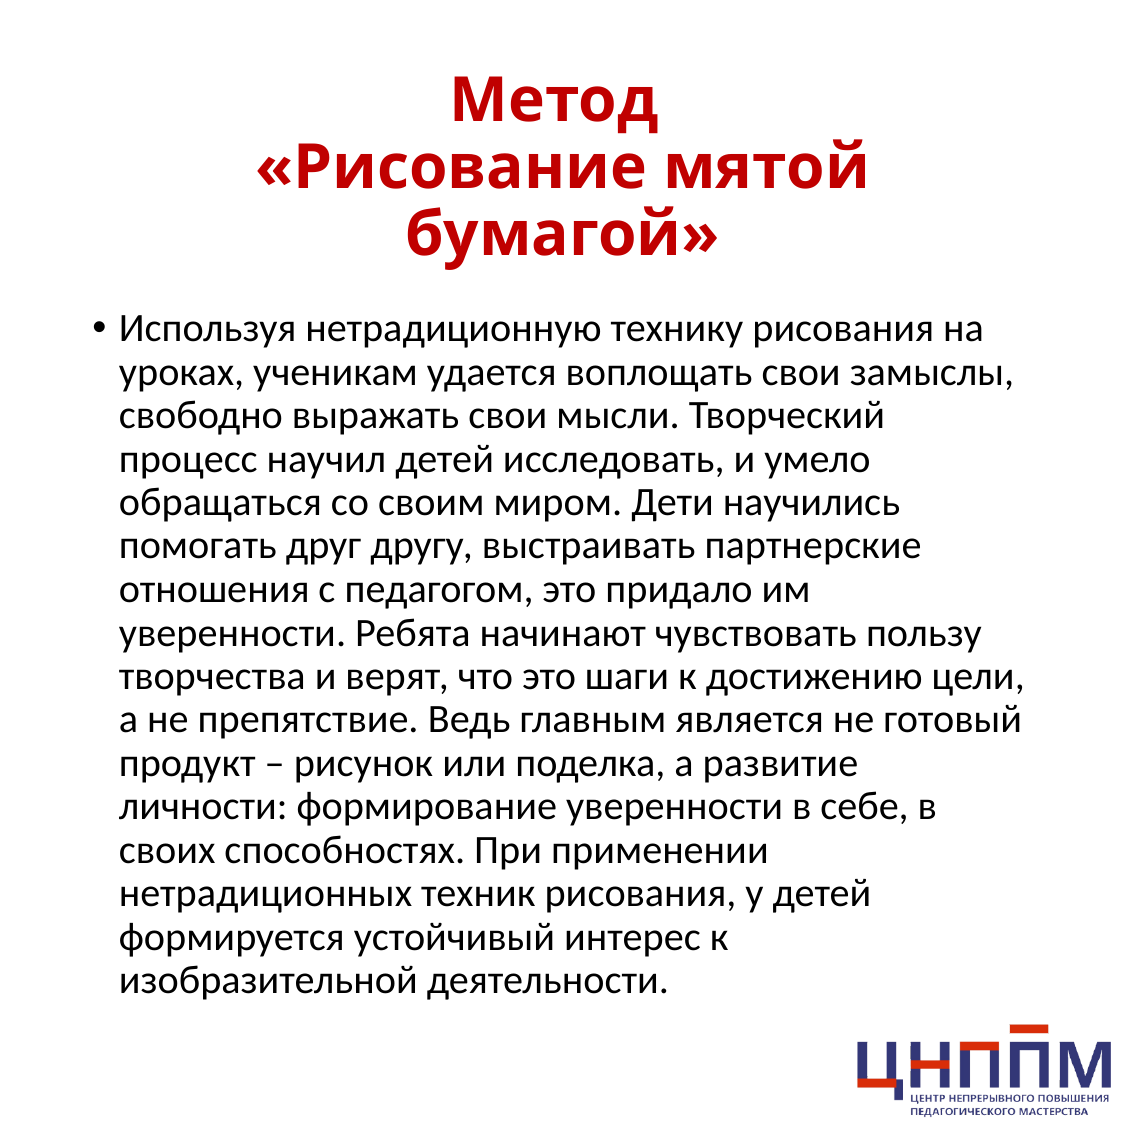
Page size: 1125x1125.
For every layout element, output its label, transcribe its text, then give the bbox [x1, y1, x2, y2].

picture [824, 986, 1125, 1125]
list Используя нетрадиционную технику рисования на уроках, ученикам удается воплощать свои замыслы, свободно выражать свои мысли. Творческий процесс научил детей исследовать, и умело обращаться со своим миром. Дети научились помогать друг другу, выстраивать партнерские отношения с педагогом, это придало им уверенности. Ребята начинают чувствовать пользу творчества и верят, что это шаги к достижению цели, а не препятствие. Ведь главным является не готовый продукт – рисунок или поделка, а развитие личности: формирование уверенности в себе, в своих способностях. При применении нетрадиционных техник рисования, у детей формируется устойчивый интерес к изобразительной деятельности. [77, 299, 1048, 1014]
title Метод «Рисование мятой бумагой» [77, 59, 1048, 278]
